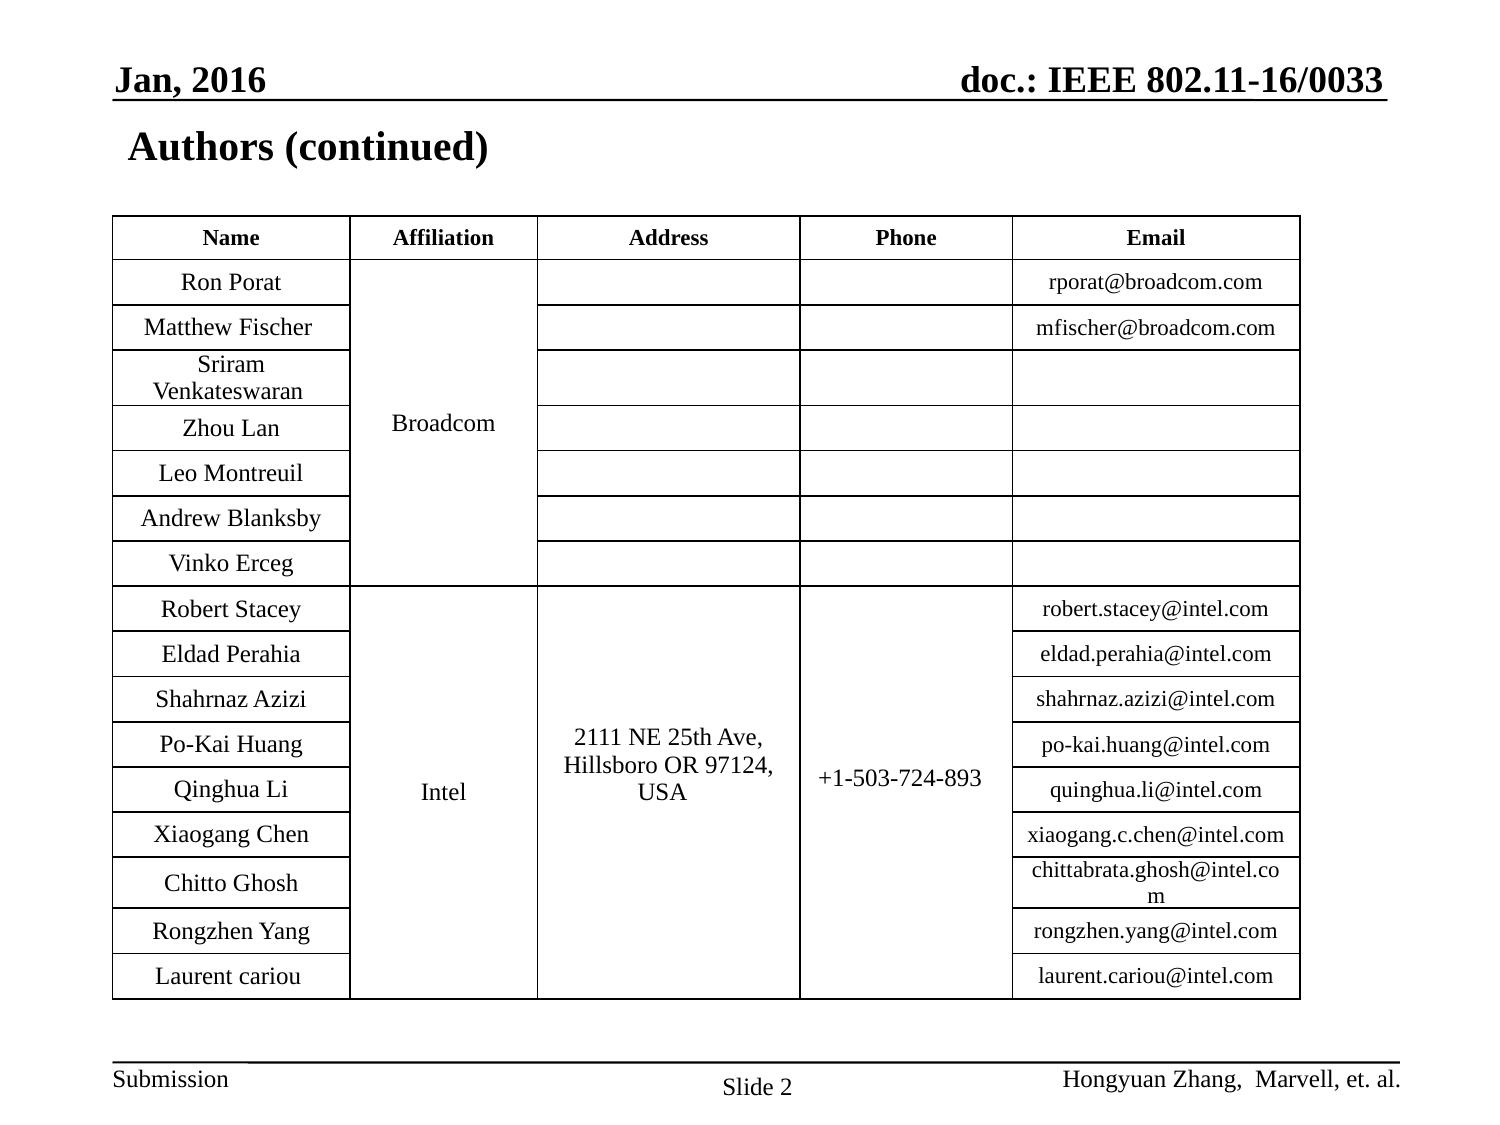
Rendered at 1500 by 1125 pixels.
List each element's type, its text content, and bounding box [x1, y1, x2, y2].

table_cell [801, 260, 1012, 304]
table_header Affiliation [351, 217, 537, 259]
table_cell [538, 497, 799, 540]
table_cell [801, 497, 1012, 540]
table_cell Leo Montreuil [113, 451, 349, 495]
table_cell Sriram Venkateswaran [113, 351, 349, 405]
table_cell chittabrata.ghosh@intel.com [1013, 858, 1299, 907]
table_cell [538, 451, 799, 495]
table_cell Ron Porat [113, 260, 349, 304]
table_header Address [538, 217, 799, 259]
title Authors (continued) [112, 124, 1388, 163]
table_cell Eldad Perahia [113, 632, 349, 676]
table_cell [538, 260, 799, 304]
table_cell Po-Kai Huang [113, 723, 349, 766]
table_cell Zhou Lan [113, 406, 349, 450]
table_cell Rongzhen Yang [113, 909, 349, 953]
table_cell [1013, 406, 1299, 450]
table_cell Andrew Blanksby [113, 497, 349, 540]
table_cell [538, 306, 799, 349]
table_cell [1013, 451, 1299, 495]
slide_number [114, 54, 269, 101]
table_cell Matthew Fischer [113, 306, 349, 349]
table_cell mfischer@broadcom.com [1013, 306, 1299, 349]
table_cell Broadcom [351, 260, 537, 585]
table_cell laurent.cariou@intel.com [1013, 954, 1299, 998]
table_cell [538, 542, 799, 585]
table_cell Laurent cariou [113, 954, 349, 998]
slide_number Slide 2 [713, 1069, 802, 1101]
table_cell rongzhen.yang@intel.com [1013, 909, 1299, 953]
table_cell 2111 NE 25th Ave, Hillsboro OR 97124, USA [538, 587, 799, 998]
table_cell xiaogang.c.chen@intel.com [1013, 813, 1299, 856]
table_cell rporat@broadcom.com [1013, 260, 1299, 304]
table_cell Robert Stacey [113, 587, 349, 630]
table_cell robert.stacey@intel.com [1013, 587, 1299, 630]
footer Hongyuan Zhang, Marvell, et. al. [1057, 1061, 1402, 1093]
table_cell Xiaogang Chen [113, 813, 349, 856]
table_cell shahrnaz.azizi@intel.com [1013, 677, 1299, 721]
table_cell [1013, 497, 1299, 540]
table_cell eldad.perahia@intel.com [1013, 632, 1299, 676]
table_cell quinghua.li@intel.com [1013, 768, 1299, 811]
table_header Phone [801, 217, 1012, 259]
table_cell [801, 542, 1012, 585]
table_cell [538, 351, 799, 405]
table_cell Qinghua Li [113, 768, 349, 811]
table_cell Shahrnaz Azizi [113, 677, 349, 721]
table_header Name [113, 217, 349, 259]
table_cell po-kai.huang@intel.com [1013, 723, 1299, 766]
table_cell Vinko Erceg [113, 542, 349, 585]
table_cell [801, 406, 1012, 450]
table_cell [801, 351, 1012, 405]
table_cell Chitto Ghosh [113, 858, 349, 907]
table_cell [1013, 351, 1299, 405]
table_cell Intel [351, 587, 537, 998]
table_header Email [1013, 217, 1299, 259]
table_cell +1-503-724-893 [801, 587, 1012, 998]
table_cell [1013, 542, 1299, 585]
table_cell [538, 406, 799, 450]
table_cell [801, 306, 1012, 349]
table_cell [801, 451, 1012, 495]
